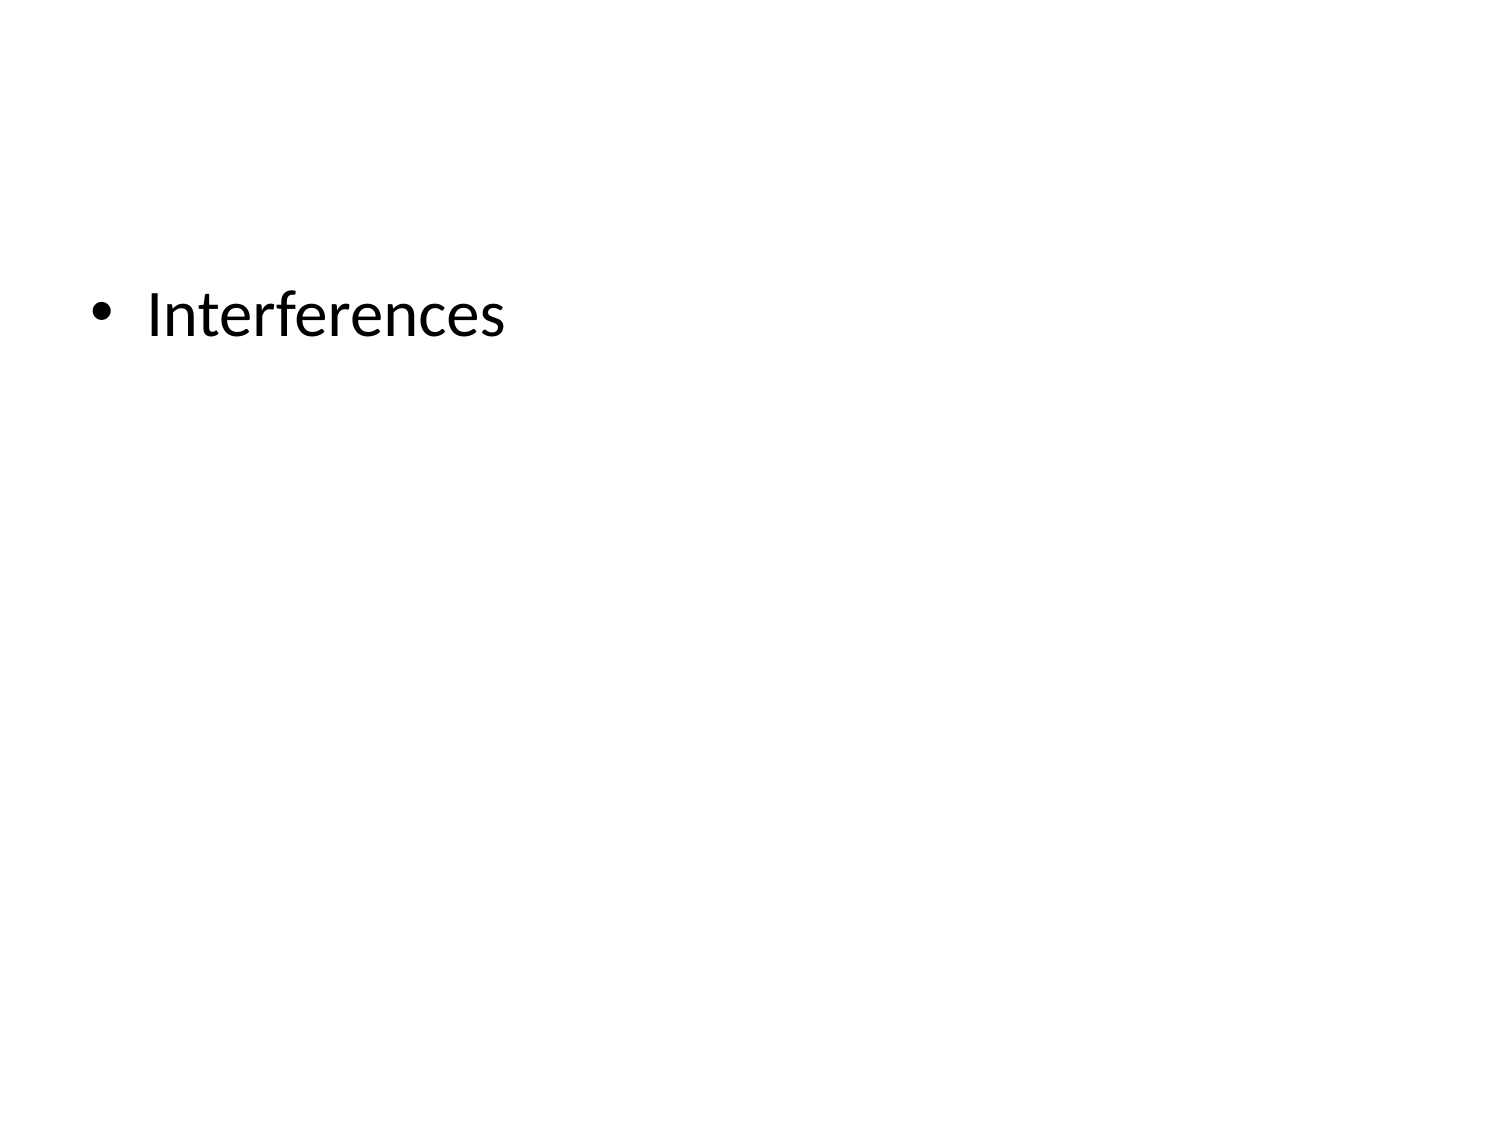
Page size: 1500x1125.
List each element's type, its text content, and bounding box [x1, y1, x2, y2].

list Interferences [75, 262, 1425, 1005]
